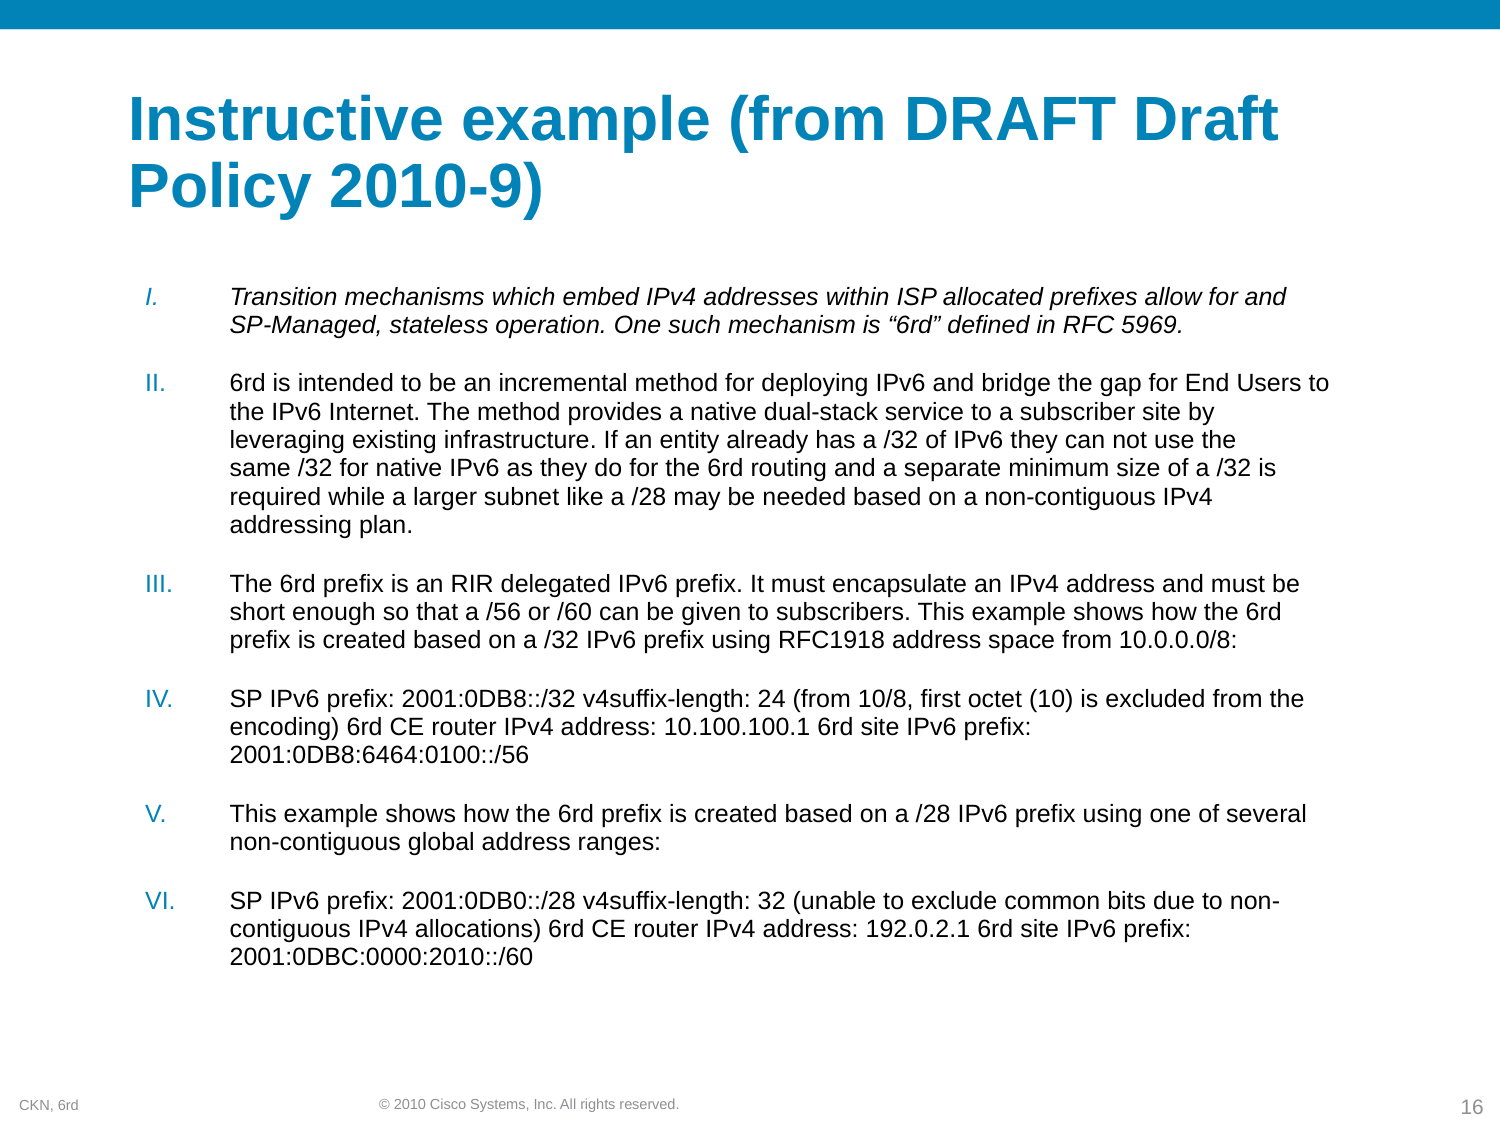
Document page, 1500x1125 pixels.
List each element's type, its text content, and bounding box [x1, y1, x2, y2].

title Instructive example (from DRAFT Draft Policy 2010-9) [114, 91, 1423, 230]
list Transition mechanisms which embed IPv4 addresses within ISP allocated prefixes allow for and SP-Managed, stateless operation. One such mechanism is “6rd” defined in RFC 5969. 6rd is intended to be an incremental method for deploying IPv6 and bridge the gap for End Users to the IPv6 Internet. The method provides a native dual-stack service to a subscriber site by leveraging existing infrastructure. If an entity already has a /32 of IPv6 they can not use the same /32 for native IPv6 as they do for the 6rd routing and a separate minimum size of a /32 is required while a larger subnet like a /28 may be needed based on a non-contiguous IPv4 addressing plan. The 6rd prefix is an RIR delegated IPv6 prefix. It must encapsulate an IPv4 address and must be short enough so that a /56 or /60 can be given to subscribers. This example shows how the 6rd prefix is created based on a /32 IPv6 prefix using RFC1918 address space from 10.0.0.0/8: SP IPv6 prefix: 2001:0DB8::/32 v4suffix-length: 24 (from 10/8, first octet (10) is excluded from the encoding) 6rd CE router IPv4 address: 10.100.100.1 6rd site IPv6 prefix: 2001:0DB8:6464:0100::/56 This example shows how the 6rd prefix is created based on a /28 IPv6 prefix using one of several non-contiguous global address ranges: SP IPv6 prefix: 2001:0DB0::/28 v4suffix-length: 32 (unable to exclude common bits due to non-contiguous IPv4 allocations) 6rd CE router IPv4 address: 192.0.2.1 6rd site IPv6 prefix: 2001:0DBC:0000:2010::/60 [129, 223, 1351, 1006]
